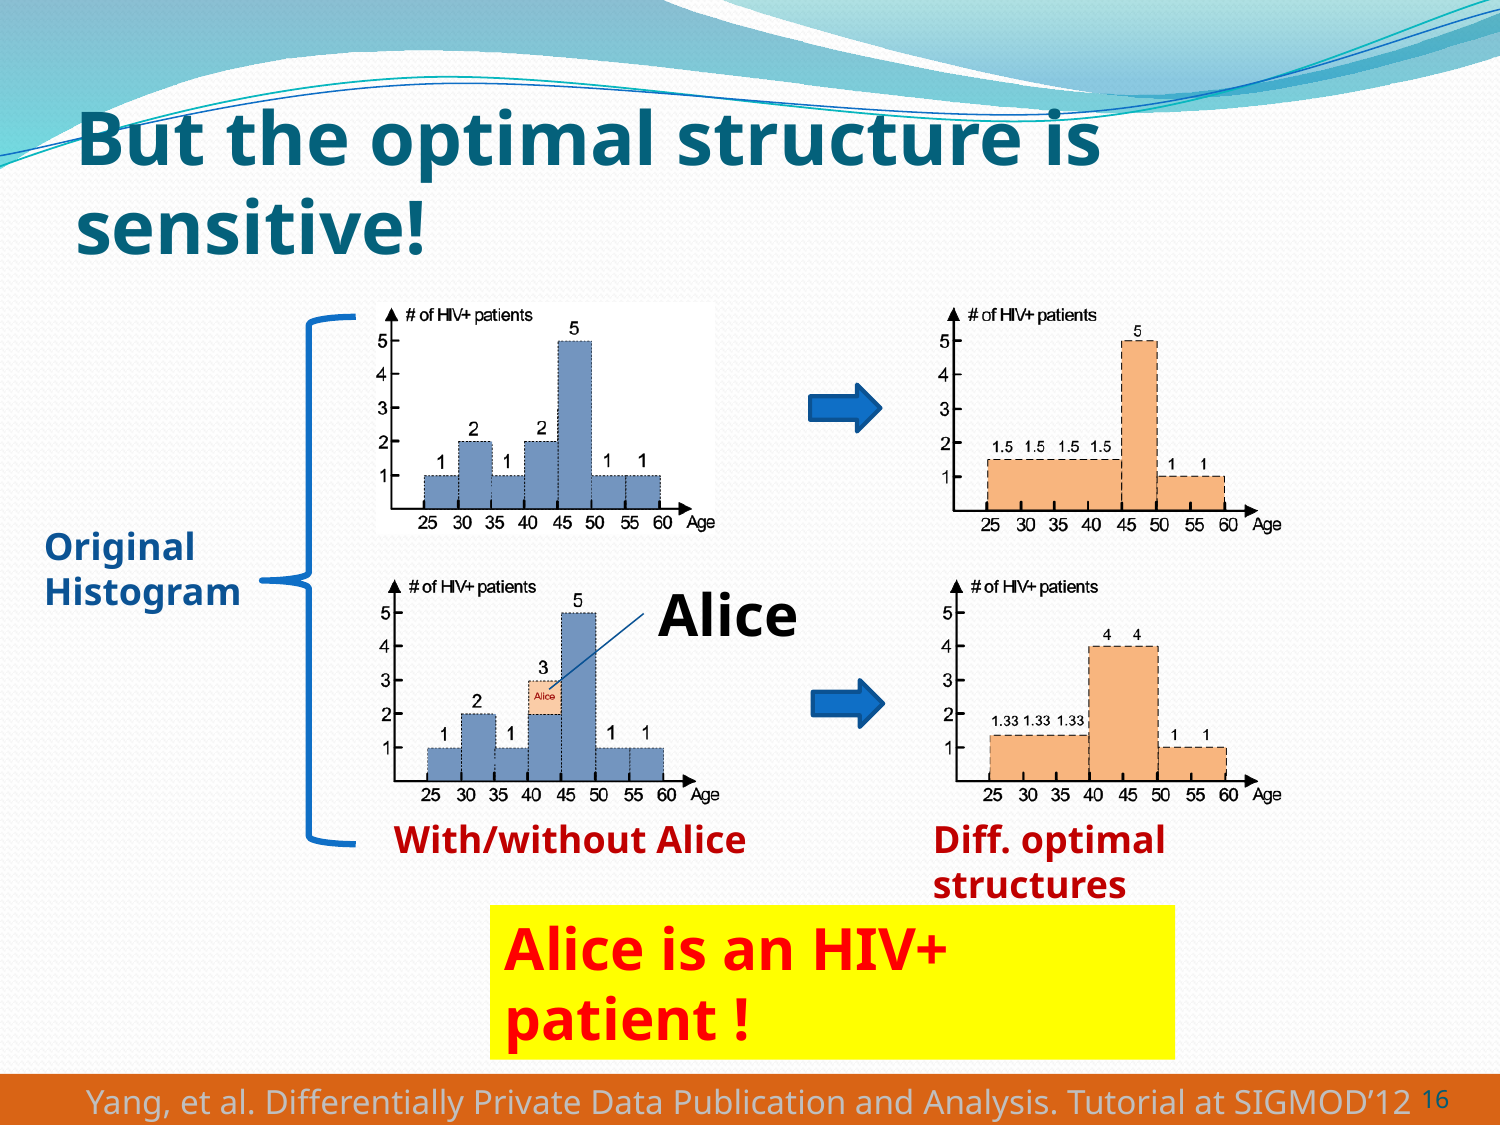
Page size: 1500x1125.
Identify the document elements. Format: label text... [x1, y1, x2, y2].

text_box With/without Alice [379, 808, 766, 869]
text_box Diff. optimal structures [918, 808, 1352, 914]
text_box Alice [642, 569, 846, 658]
picture [378, 574, 720, 807]
picture [941, 574, 1282, 807]
slide_number 16 [1324, 1058, 1450, 1118]
title But the optimal structure is sensitive! [75, 82, 1425, 270]
picture [938, 302, 1283, 537]
text_box [810, 678, 886, 729]
text_box Original Histogram [28, 515, 257, 620]
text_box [548, 613, 644, 690]
text_box [258, 313, 356, 848]
picture [376, 302, 715, 534]
text_box Alice is an HIV+ patient ! [488, 903, 1177, 1062]
text_box [808, 382, 883, 434]
